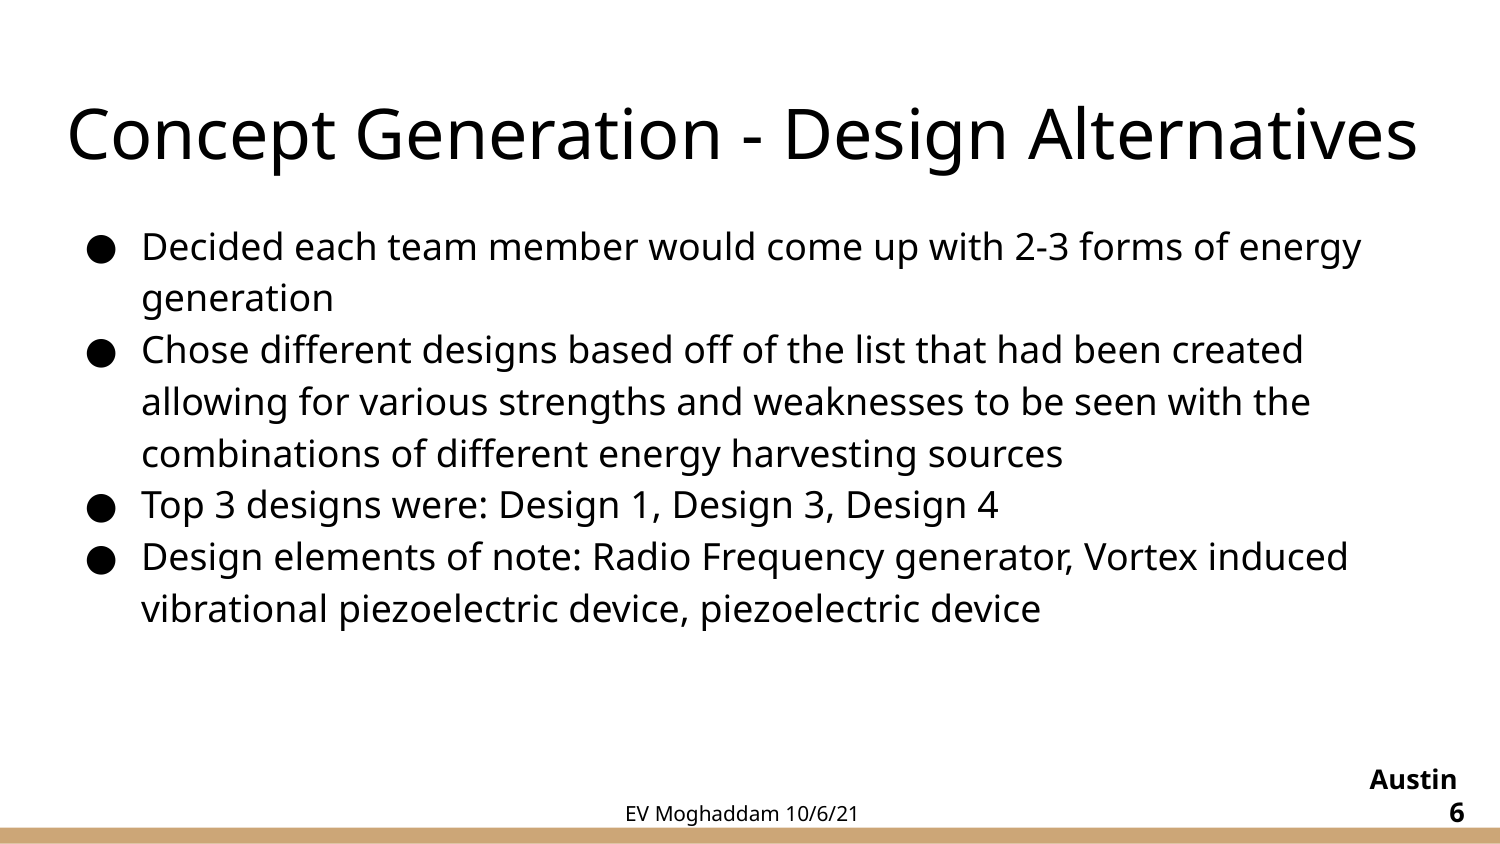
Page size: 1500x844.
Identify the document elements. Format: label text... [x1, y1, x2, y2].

title Concept Generation - Design Alternatives [51, 51, 1449, 189]
slide_number Austin ‹#› [1351, 764, 1480, 830]
list Decided each team member would come up with 2-3 forms of energy generation Chose different designs based off of the list that had been created allowing for various strengths and weaknesses to be seen with the combinations of different energy harvesting sources Top 3 designs were: Design 1, Design 3, Design 4 Design elements of note: Radio Frequency generator, Vortex induced vibrational piezoelectric device, piezoelectric device [51, 200, 1449, 752]
text_box EV Moghaddam 10/6/21 [610, 788, 890, 839]
